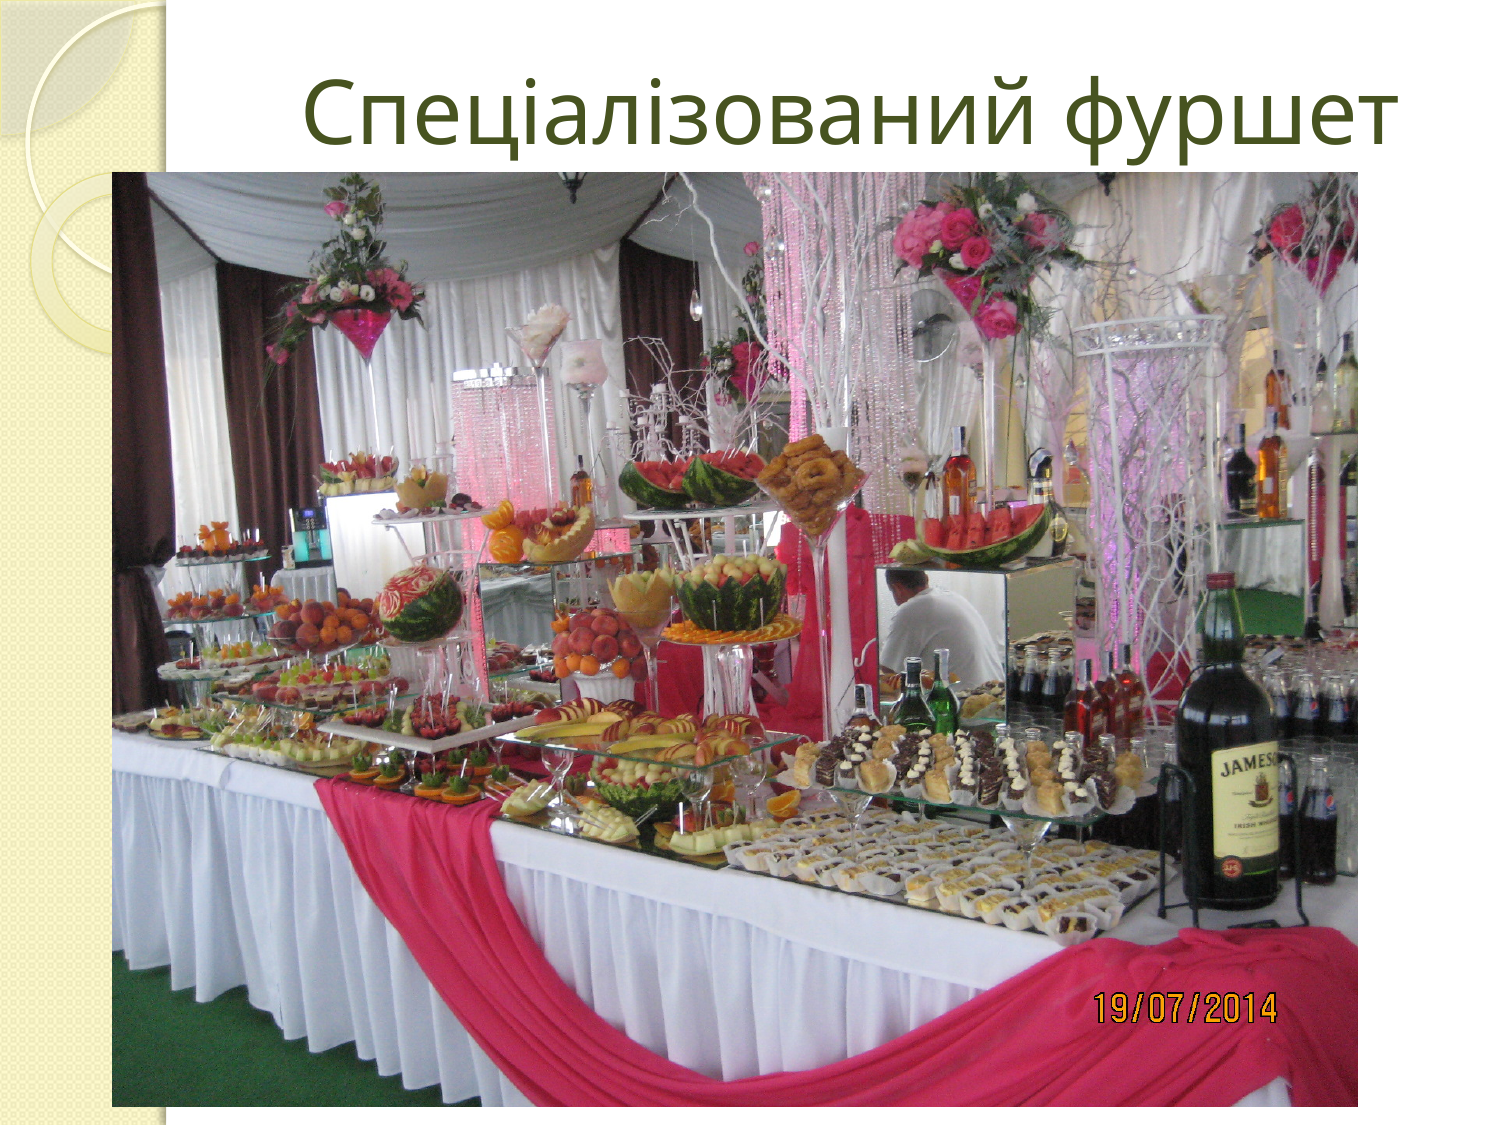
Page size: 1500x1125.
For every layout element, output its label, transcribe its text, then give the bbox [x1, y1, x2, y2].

title Спеціалізований фуршет [235, 45, 1466, 173]
picture [111, 172, 1358, 1107]
